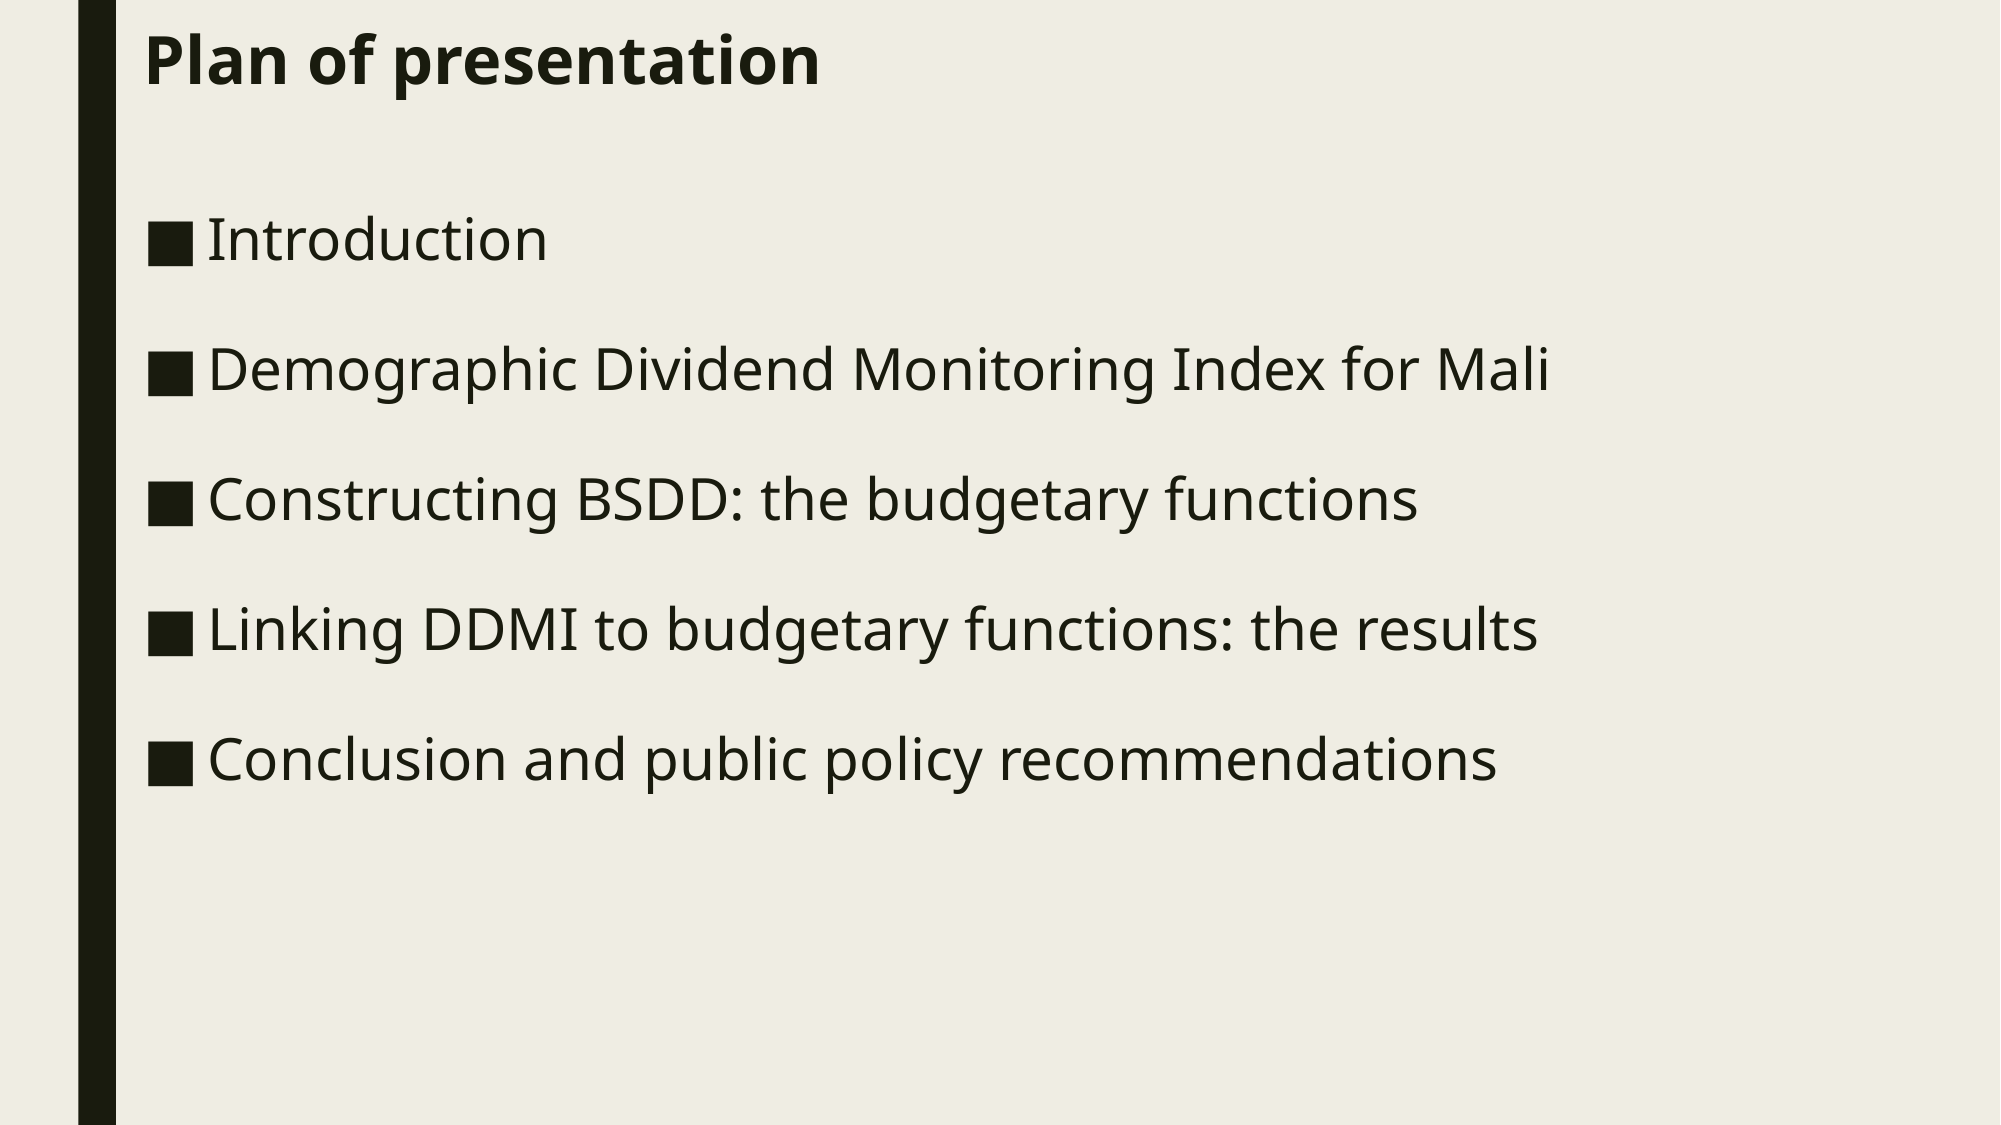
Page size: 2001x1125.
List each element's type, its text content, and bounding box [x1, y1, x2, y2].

title Plan of presentation [128, 20, 1704, 107]
list Introduction Demographic Dividend Monitoring Index for Mali Constructing BSDD: the budgetary functions Linking DDMI to budgetary functions: the results Conclusion and public policy recommendations [128, 159, 1960, 1053]
